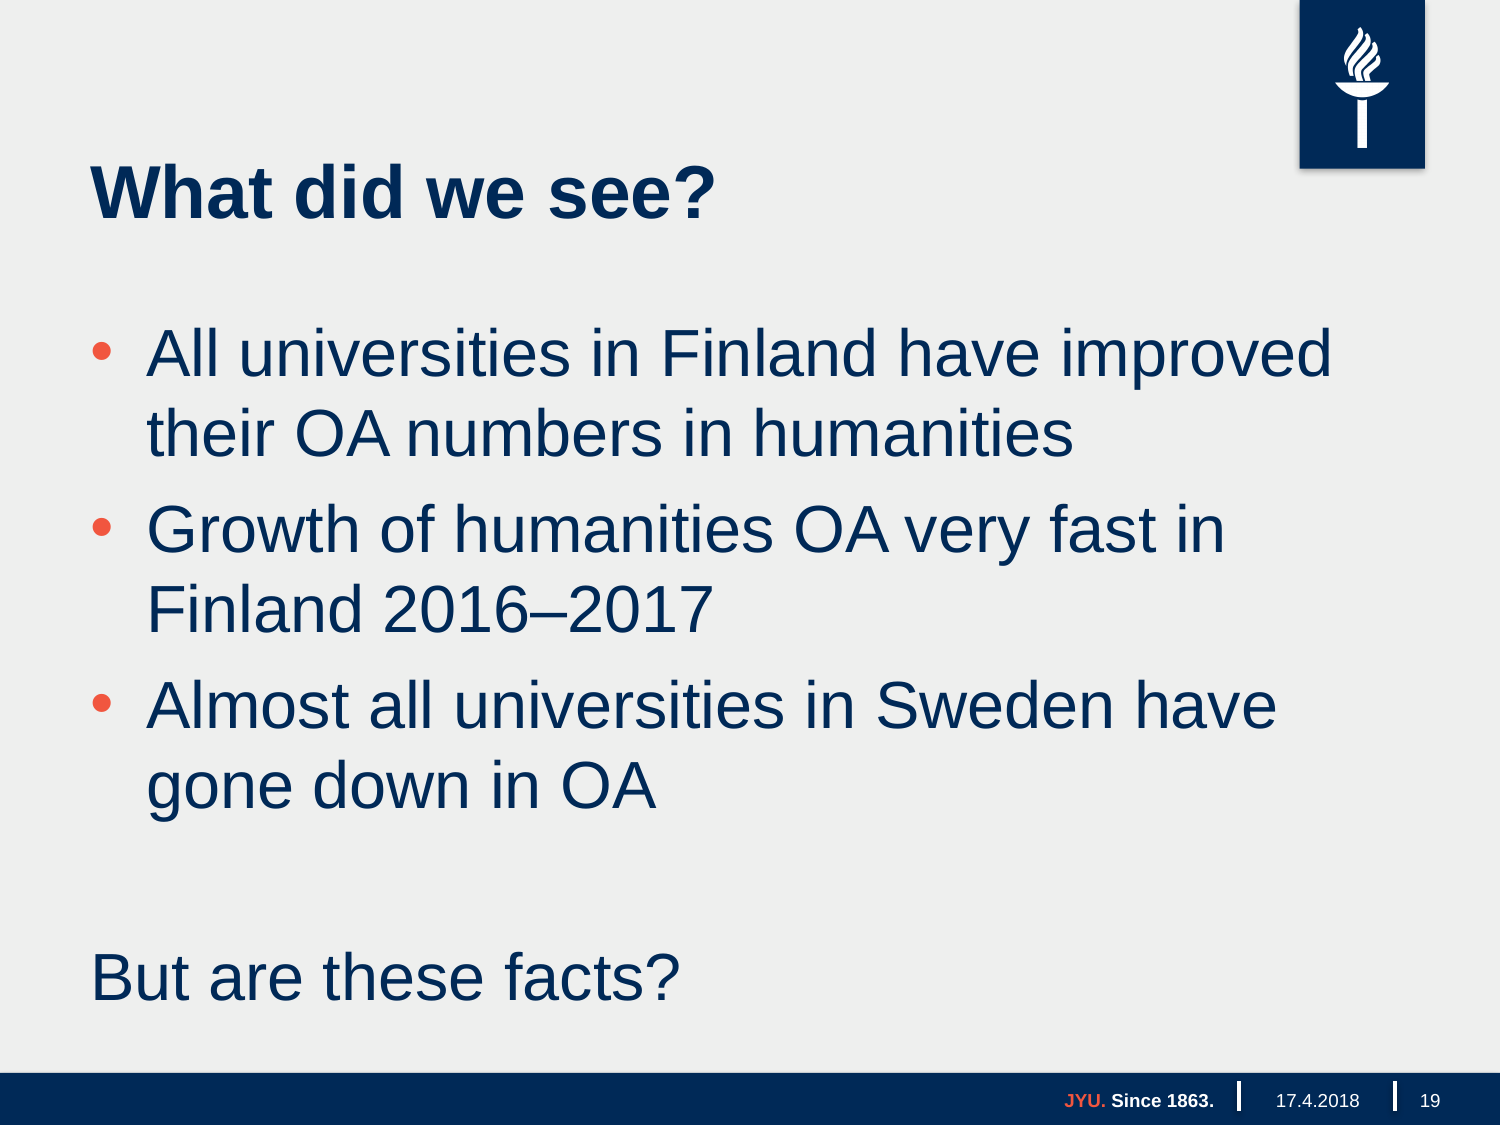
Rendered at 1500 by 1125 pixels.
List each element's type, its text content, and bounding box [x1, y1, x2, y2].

footer JYU. Since 1863. [876, 1081, 1229, 1112]
slide_number 19 [1405, 1081, 1480, 1112]
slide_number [1249, 1081, 1386, 1112]
title What did we see? [75, 104, 1284, 272]
list All universities in Finland have improved their OA numbers in humanities Growth of humanities OA very fast in Finland 2016–2017 Almost all universities in Sweden have gone down in OA But are these facts? [75, 302, 1425, 1051]
picture [1335, 27, 1389, 148]
